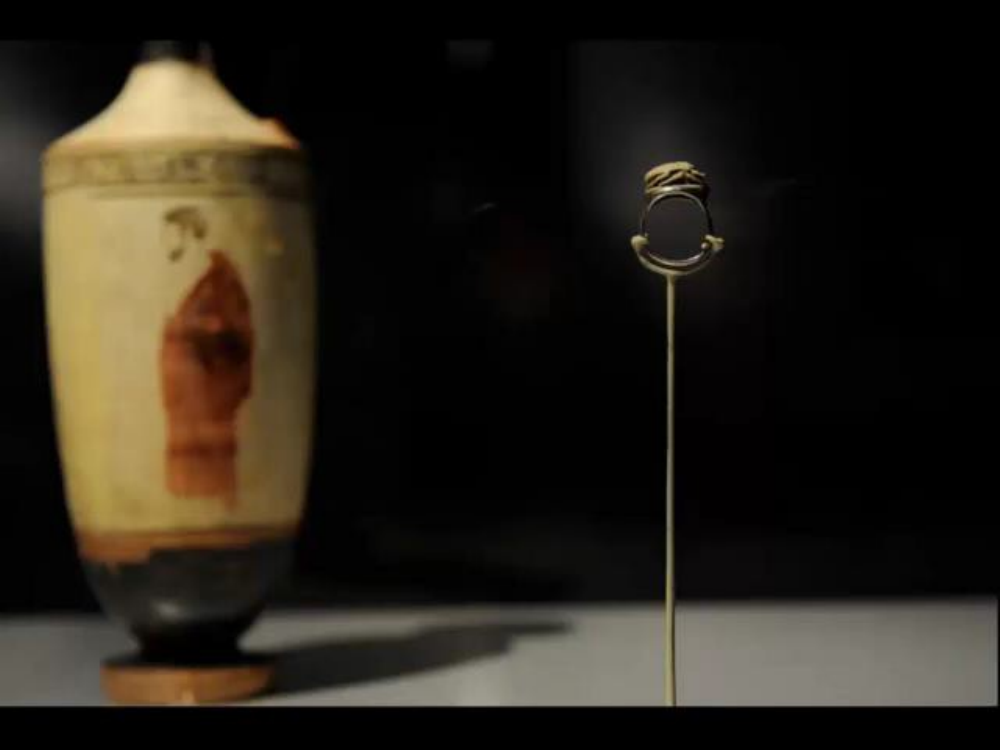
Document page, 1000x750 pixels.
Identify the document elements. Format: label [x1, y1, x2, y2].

text_box [0, 0, 1000, 750]
